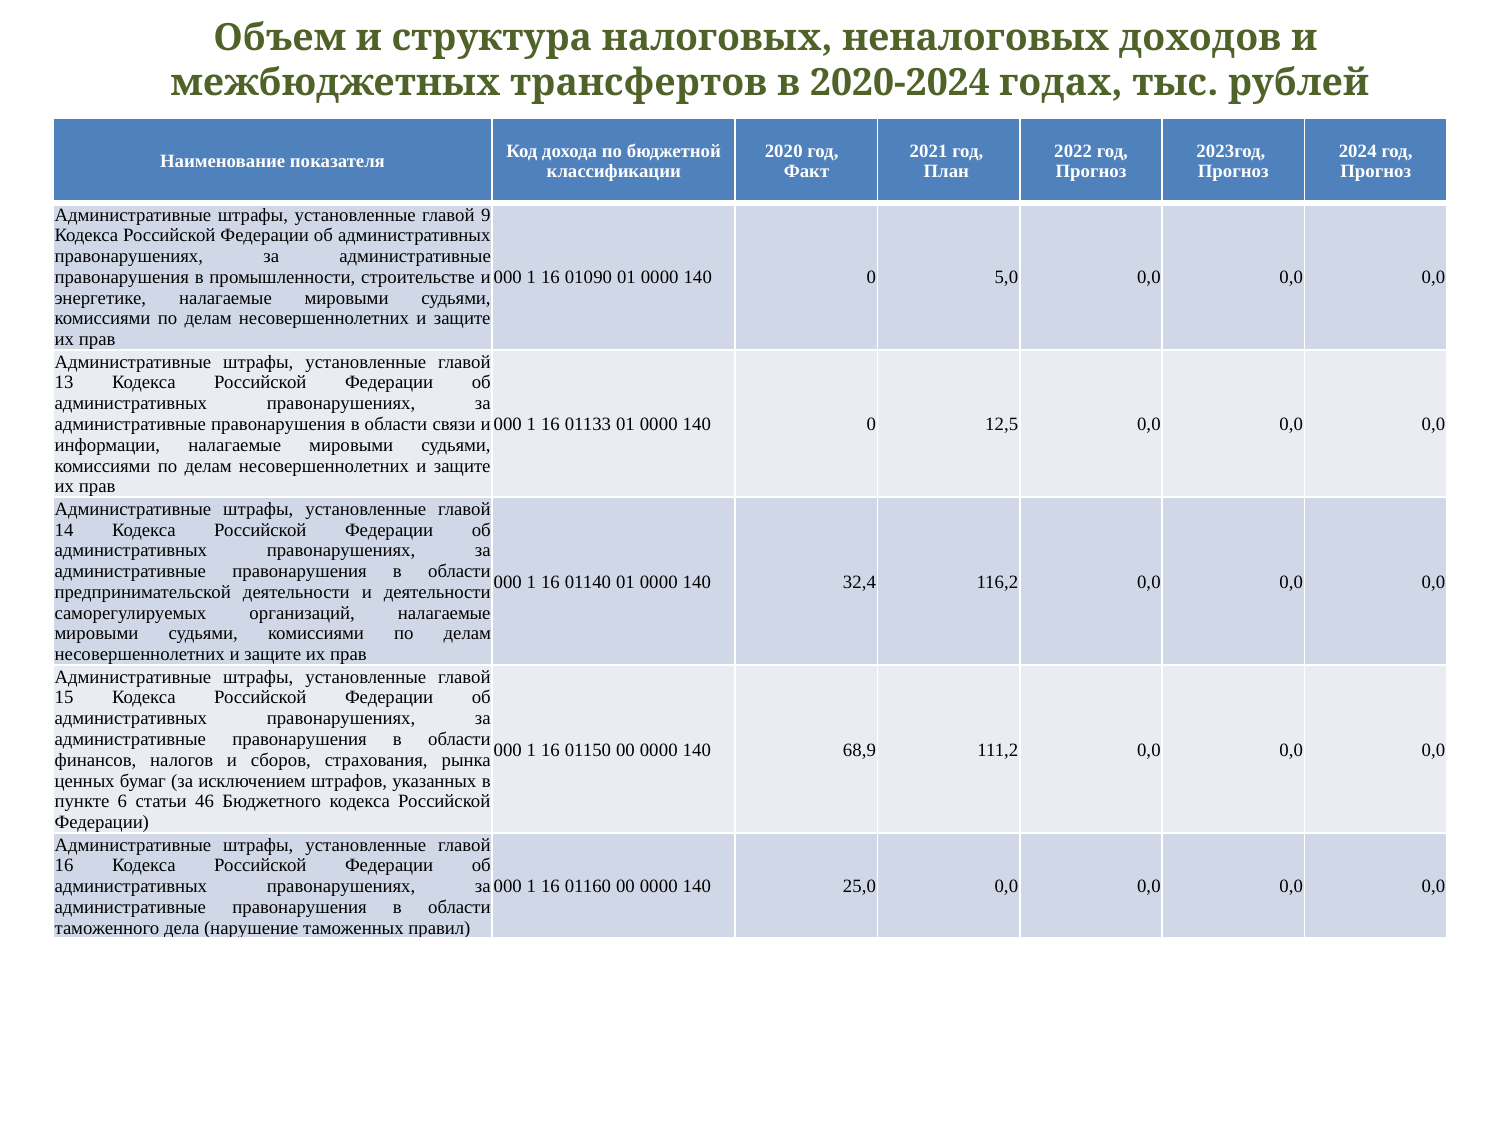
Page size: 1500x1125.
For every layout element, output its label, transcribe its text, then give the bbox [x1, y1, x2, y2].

table_cell 32,4 [736, 498, 877, 664]
table_cell 0 [736, 351, 877, 496]
table_cell 5,0 [878, 206, 1019, 349]
table_cell 0,0 [1163, 351, 1304, 496]
table_cell 0,0 [1021, 351, 1161, 496]
table_cell 0,0 [1305, 666, 1446, 832]
table_cell 0,0 [1163, 666, 1304, 832]
table_header 2022 год, Прогноз [1021, 119, 1161, 200]
table_header Наименование показателя [54, 119, 491, 200]
table_cell Административные штрафы, установленные главой 15 Кодекса Российской Федерации об административных правонарушениях, за административные правонарушения в области финансов, налогов и сборов, страхования, рынка ценных бумаг (за исключением штрафов, указанных в пункте 6 статьи 46 Бюджетного кодекса Российской Федерации) [54, 666, 491, 832]
table_cell 0,0 [1305, 834, 1446, 937]
table_header 2021 год, План [878, 119, 1019, 200]
table_header 2024 год, Прогноз [1305, 119, 1446, 200]
table_cell 000 1 16 01140 01 0000 140 [493, 498, 734, 664]
table_cell 68,9 [736, 666, 877, 832]
table_cell Административные штрафы, установленные главой 16 Кодекса Российской Федерации об административных правонарушениях, за административные правонарушения в области таможенного дела (нарушение таможенных правил) [54, 834, 491, 937]
table_cell 000 1 16 01090 01 0000 140 [493, 206, 734, 349]
table_header 2020 год, Факт [736, 119, 877, 200]
table_header 2023год, Прогноз [1163, 119, 1304, 200]
table_cell Административные штрафы, установленные главой 14 Кодекса Российской Федерации об административных правонарушениях, за административные правонарушения в области предпринимательской деятельности и деятельности саморегулируемых организаций, налагаемые мировыми судьями, комиссиями по делам несовершеннолетних и защите их прав [54, 498, 491, 664]
table_cell 111,2 [878, 666, 1019, 832]
table_cell 116,2 [878, 498, 1019, 664]
table_cell 0,0 [1021, 834, 1161, 937]
table_cell 25,0 [736, 834, 877, 937]
table_cell 0,0 [1163, 498, 1304, 664]
table_cell 12,5 [878, 351, 1019, 496]
table_cell 000 1 16 01160 00 0000 140 [493, 834, 734, 937]
table_cell 000 1 16 01150 00 0000 140 [493, 666, 734, 832]
table_cell Административные штрафы, установленные главой 13 Кодекса Российской Федерации об административных правонарушениях, за административные правонарушения в области связи и информации, налагаемые мировыми судьями, комиссиями по делам несовершеннолетних и защите их прав [54, 351, 491, 496]
table_cell 0,0 [1305, 351, 1446, 496]
table_cell 0,0 [1305, 498, 1446, 664]
table_cell 0,0 [1021, 206, 1161, 349]
table_cell 0 [736, 206, 877, 349]
table_cell 000 1 16 01133 01 0000 140 [493, 351, 734, 496]
table_header Код дохода по бюджетной классификации [493, 119, 734, 200]
table_cell 0,0 [878, 834, 1019, 937]
table_cell 0,0 [1021, 666, 1161, 832]
table_cell 0,0 [1163, 834, 1304, 937]
table_cell Административные штрафы, установленные главой 9 Кодекса Российской Федерации об административных правонарушениях, за административные правонарушения в промышленности, строительстве и энергетике, налагаемые мировыми судьями, комиссиями по делам несовершеннолетних и защите их прав [54, 206, 491, 349]
table_cell 0,0 [1163, 206, 1304, 349]
table_cell 0,0 [1305, 206, 1446, 349]
table_cell 0,0 [1021, 498, 1161, 664]
title Объем и структура налоговых, неналоговых доходов и межбюджетных трансфертов в 2020-2024 годах, тыс. рублей [41, 54, 1500, 102]
